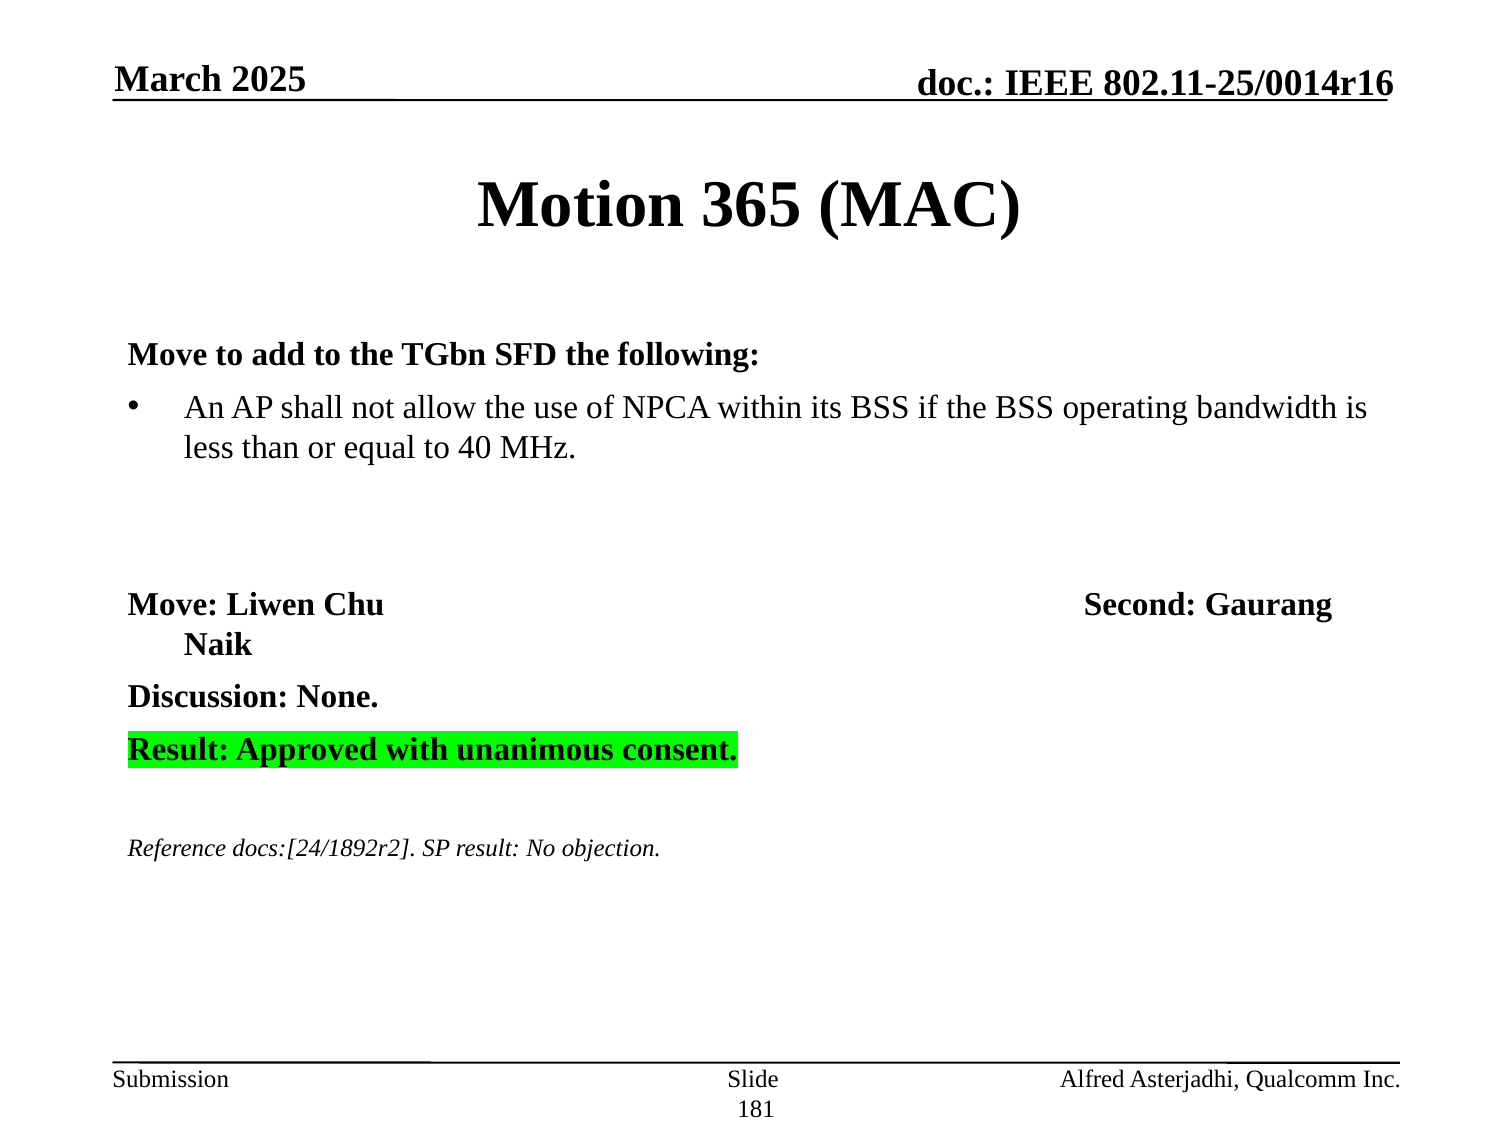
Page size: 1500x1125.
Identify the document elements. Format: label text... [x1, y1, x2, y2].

footer Alfred Asterjadhi, Qualcomm Inc. [878, 1061, 1402, 1093]
title Motion 365 (MAC) [112, 112, 1388, 288]
slide_number Slide 181 [712, 1061, 800, 1123]
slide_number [114, 54, 423, 100]
list Move to add to the TGbn SFD the following: An AP shall not allow the use of NPCA within its BSS if the BSS operating bandwidth is less than or equal to 40 MHz. Move: Liwen Chu Second: Gaurang Naik Discussion: None. Result: Approved with unanimous consent. Reference docs:[24/1892r2]. SP result: No objection. [112, 324, 1388, 1063]
